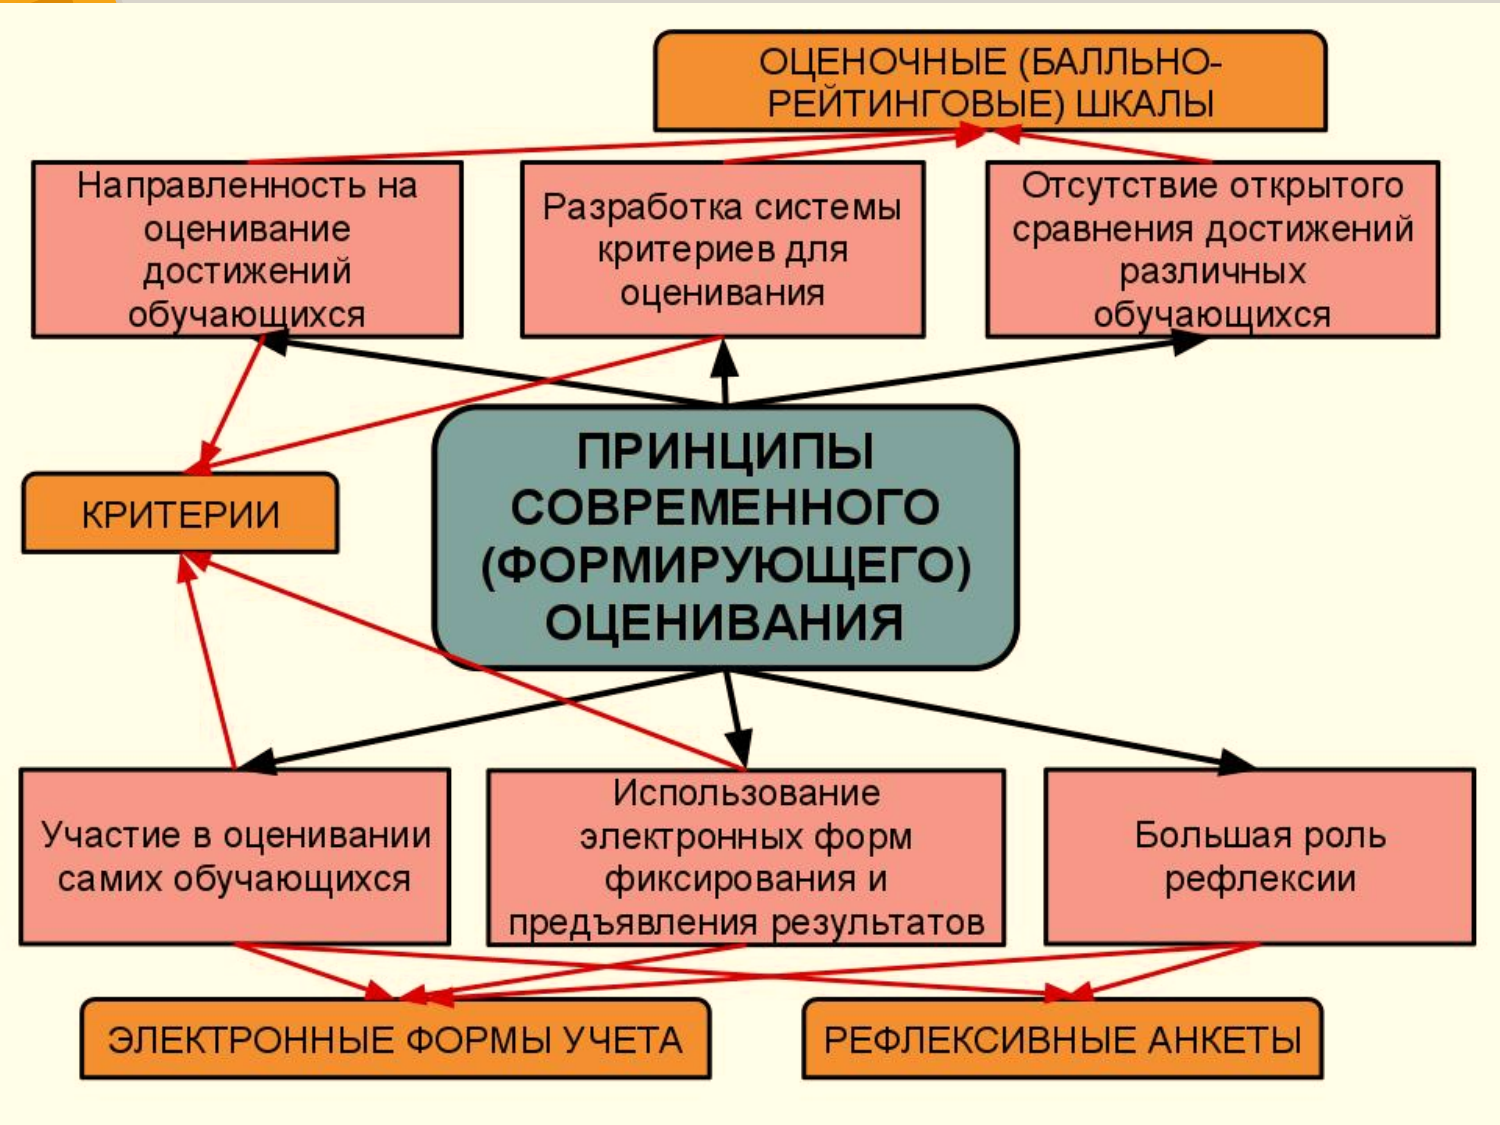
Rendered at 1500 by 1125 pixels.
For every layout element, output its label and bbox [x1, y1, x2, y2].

list [0, 3, 1500, 1125]
